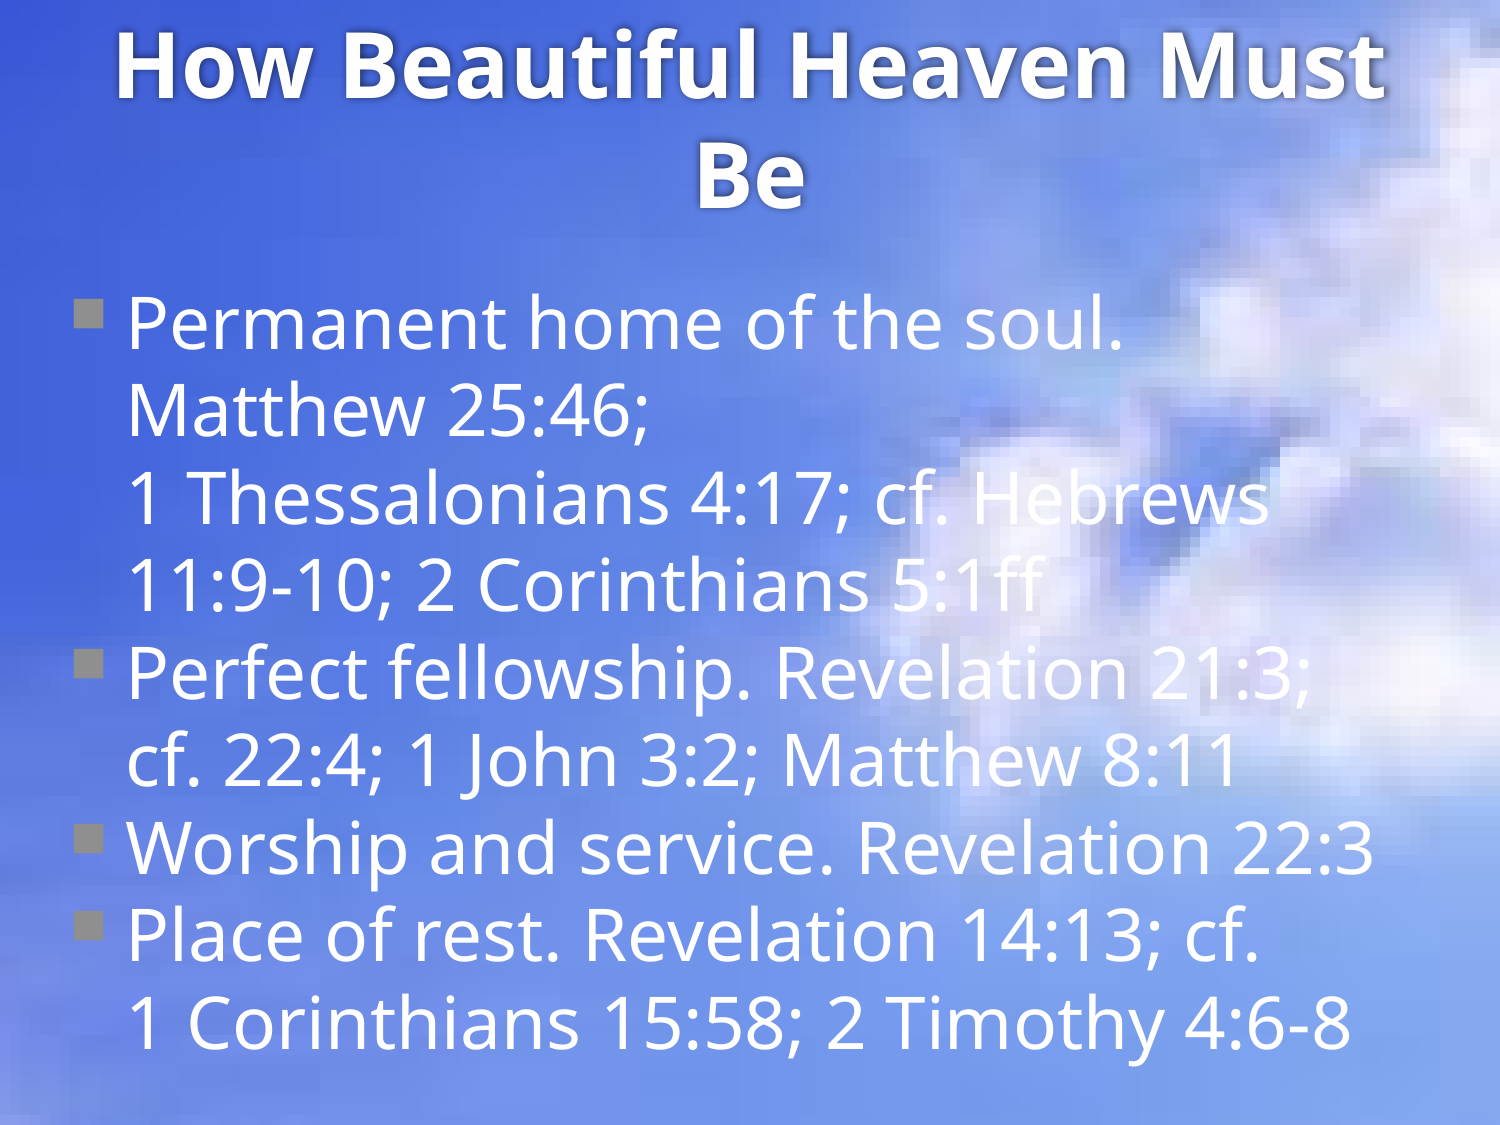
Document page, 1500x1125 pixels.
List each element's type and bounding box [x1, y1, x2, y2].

list [0, 0, 1500, 1125]
